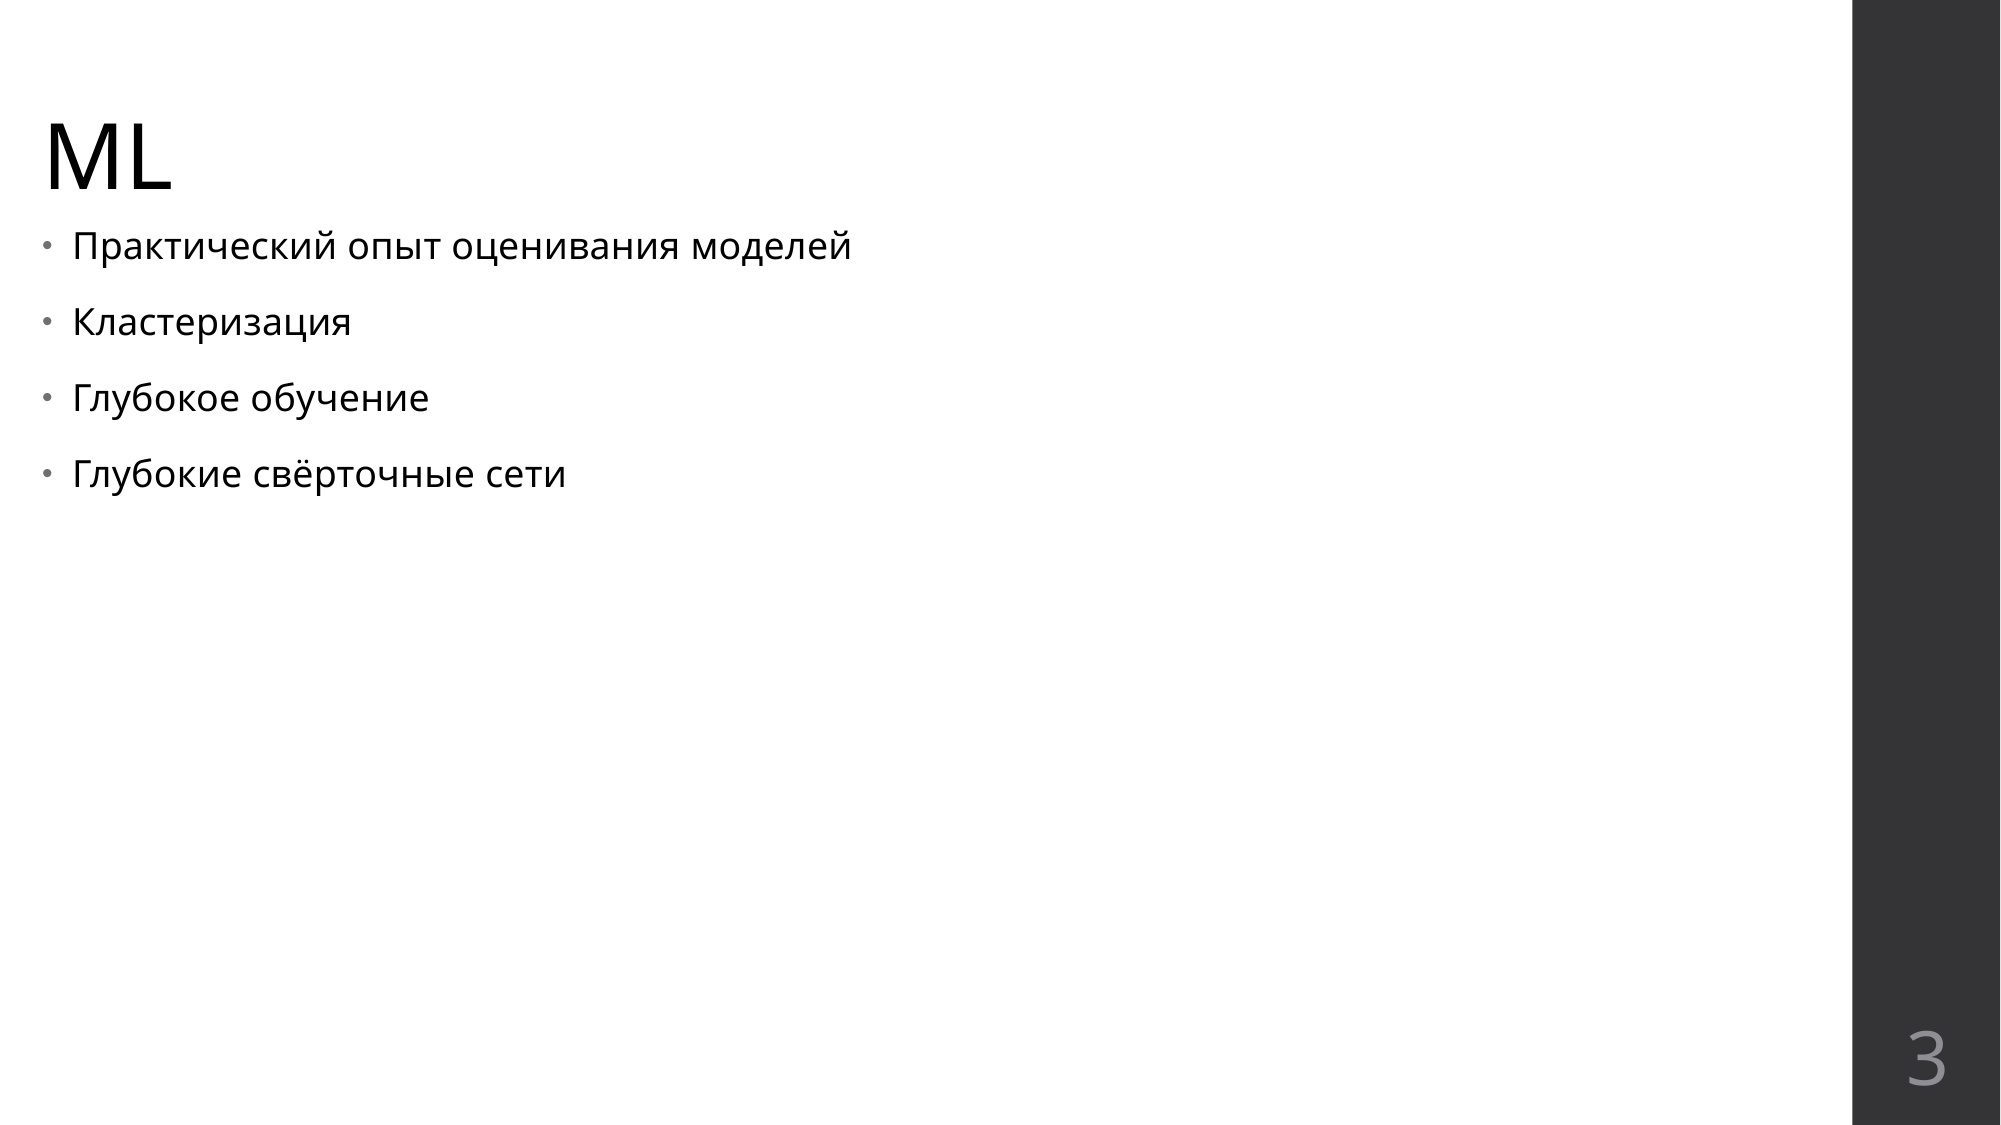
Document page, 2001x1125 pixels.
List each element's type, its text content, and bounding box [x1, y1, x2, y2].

list Практический опыт оценивания моделей Кластеризация Глубокое обучение Глубокие свёрточные сети [26, 217, 1437, 932]
slide_number 3 [1852, 1012, 2000, 1110]
title МL [26, 0, 1617, 218]
